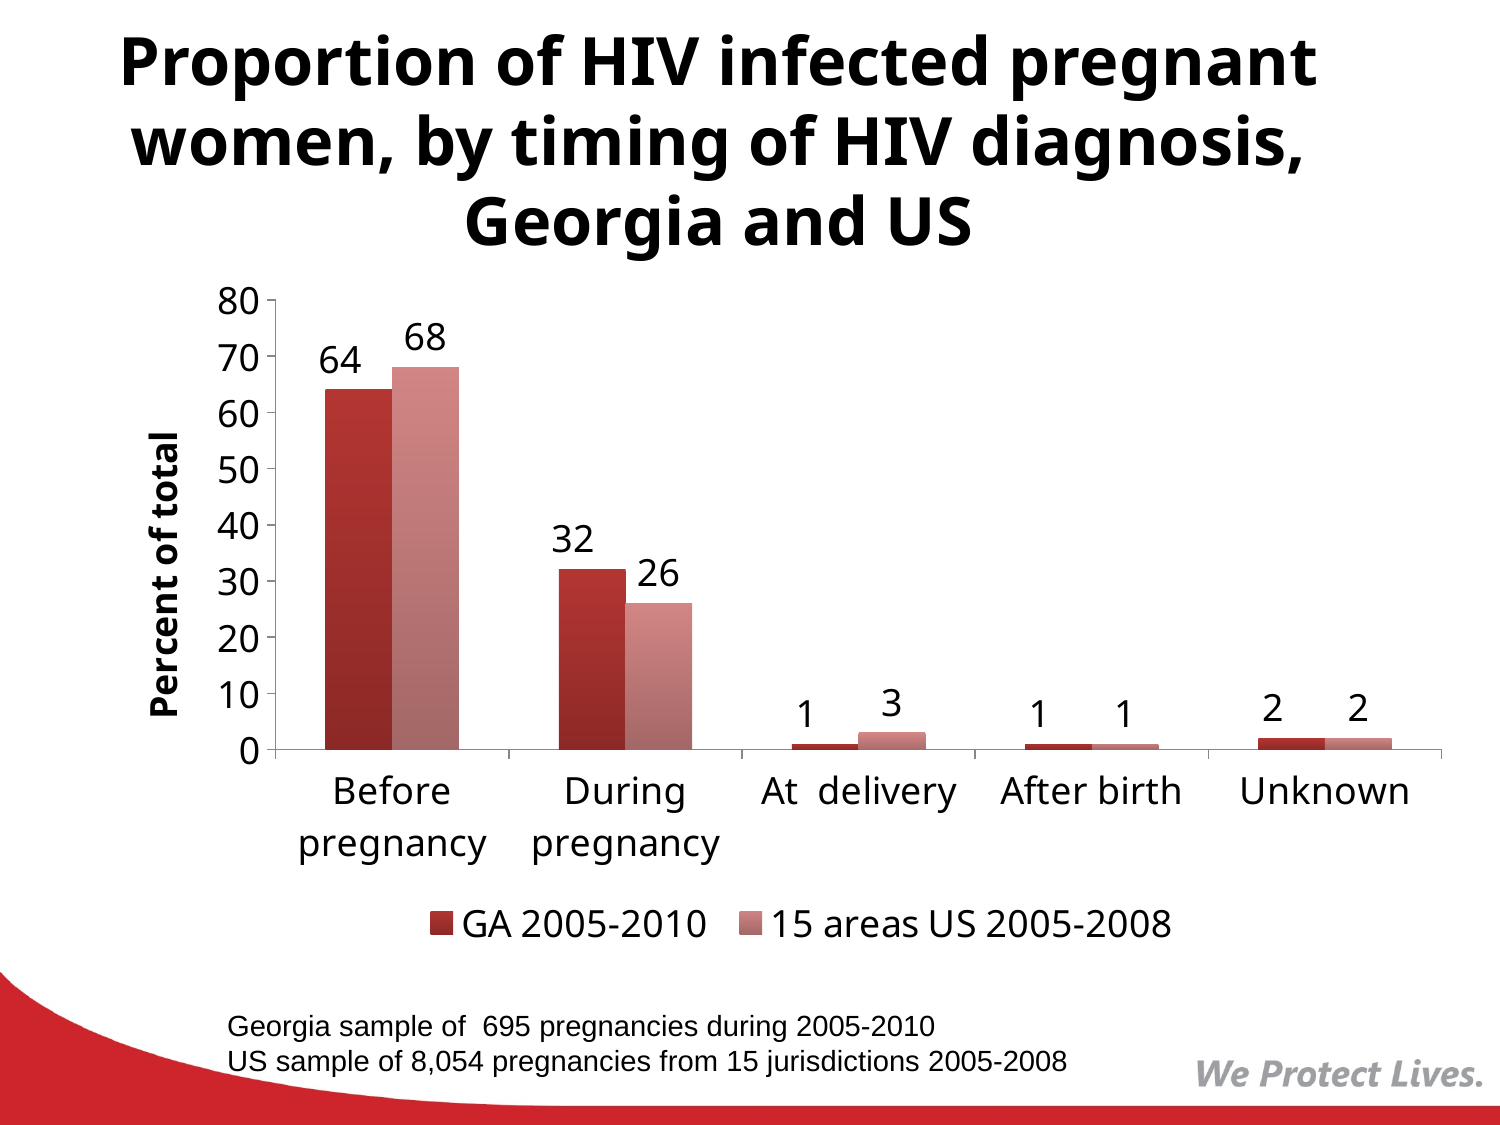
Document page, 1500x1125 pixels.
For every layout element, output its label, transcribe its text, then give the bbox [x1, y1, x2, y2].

picture [0, 0, 1500, 1125]
chart [124, 262, 1476, 963]
title Proportion of HIV infected pregnant women, by timing of HIV diagnosis, Georgia and US [50, 45, 1388, 233]
text_box Georgia sample of 695 pregnancies during 2005-2010 US sample of 8,054 pregnancies from 15 jurisdictions 2005-2008 [212, 999, 1424, 1085]
